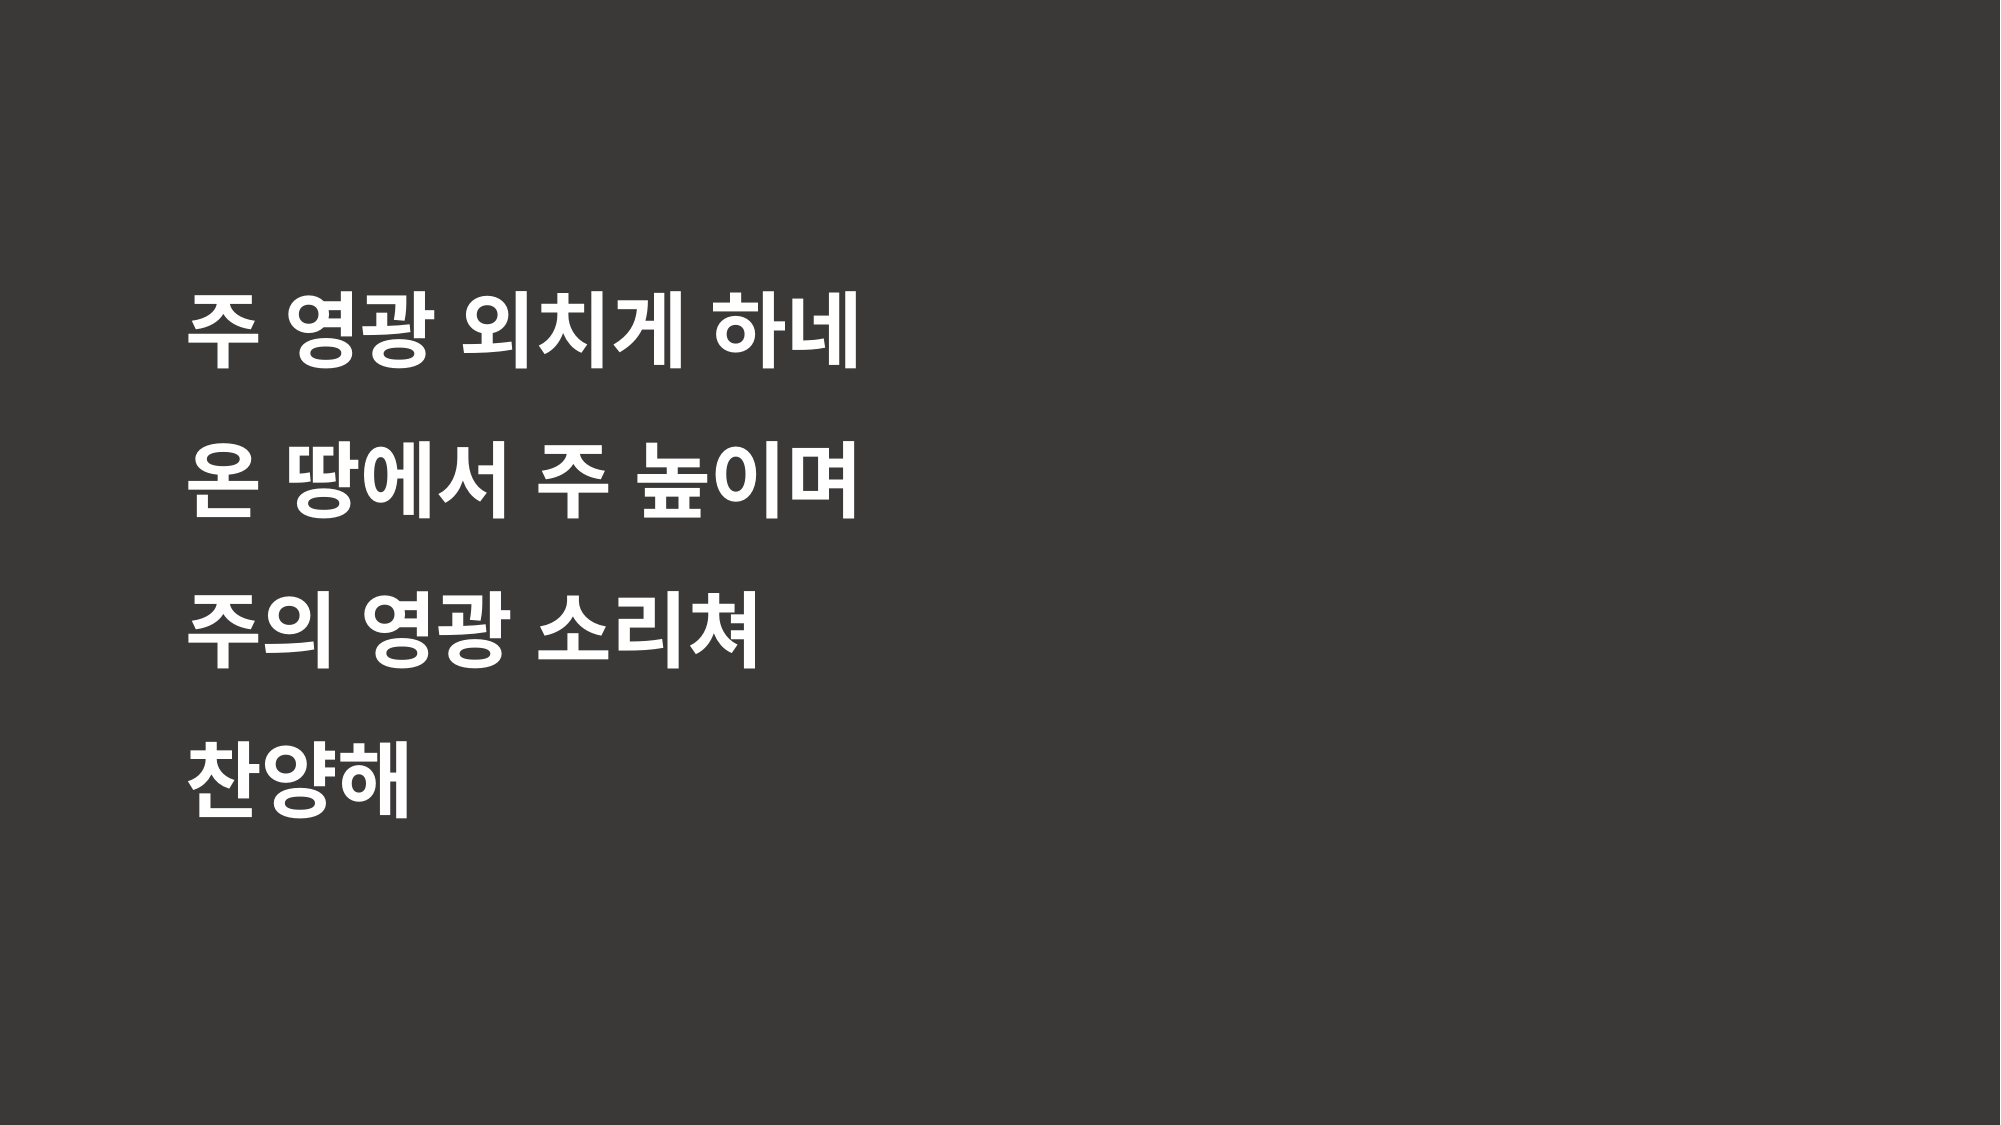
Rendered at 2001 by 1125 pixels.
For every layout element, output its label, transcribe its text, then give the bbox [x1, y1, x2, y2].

text_box 주 영광 외치게 하네 온 땅에서 주 높이며 주의 영광 소리쳐 찬양해 [170, 221, 1023, 1056]
